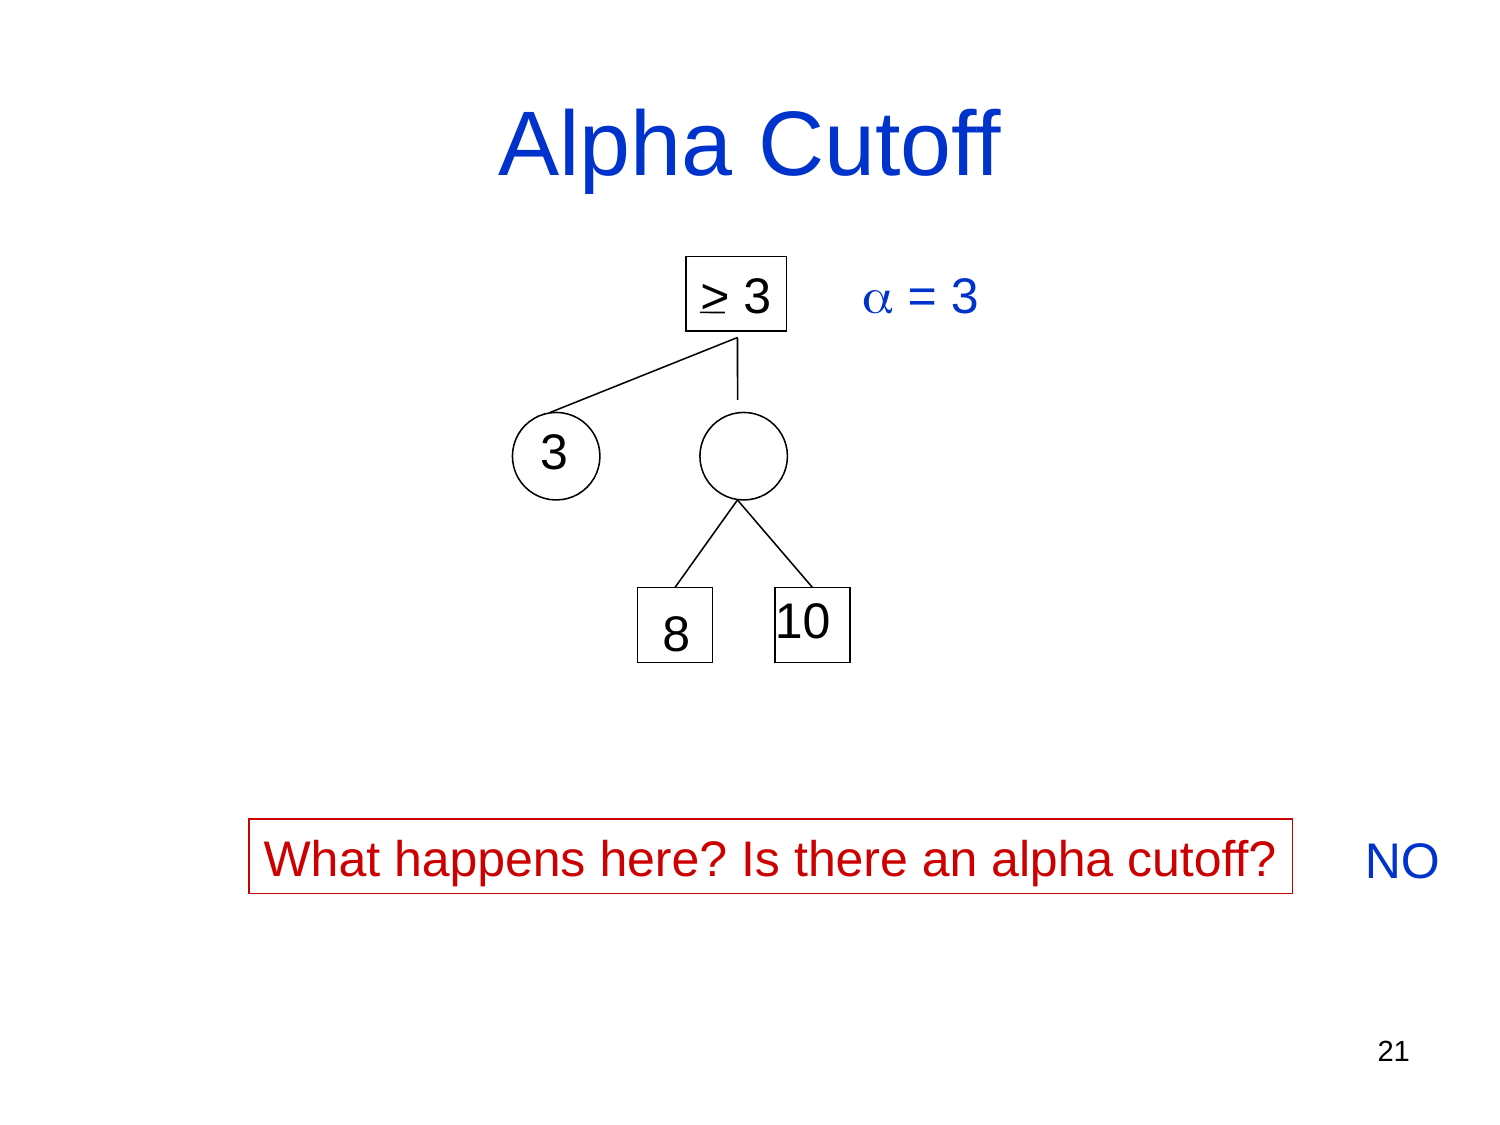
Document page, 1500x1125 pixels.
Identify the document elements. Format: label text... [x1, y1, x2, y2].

text_box [699, 412, 788, 500]
slide_number 21 [1074, 1024, 1425, 1103]
title Alpha Cutoff [75, 45, 1425, 233]
text_box What happens here? Is there an alpha cutoff? [248, 818, 1293, 894]
text_box [526, 421, 600, 500]
text_box > 3 [685, 256, 787, 332]
text_box [512, 425, 525, 487]
text_box 3 [525, 412, 583, 488]
text_box 10 [760, 581, 846, 657]
text_box [637, 587, 713, 663]
text_box 8 [647, 593, 706, 669]
text_box NO [1350, 821, 1463, 897]
text_box [774, 587, 850, 663]
text_box  = 3 [847, 255, 994, 331]
